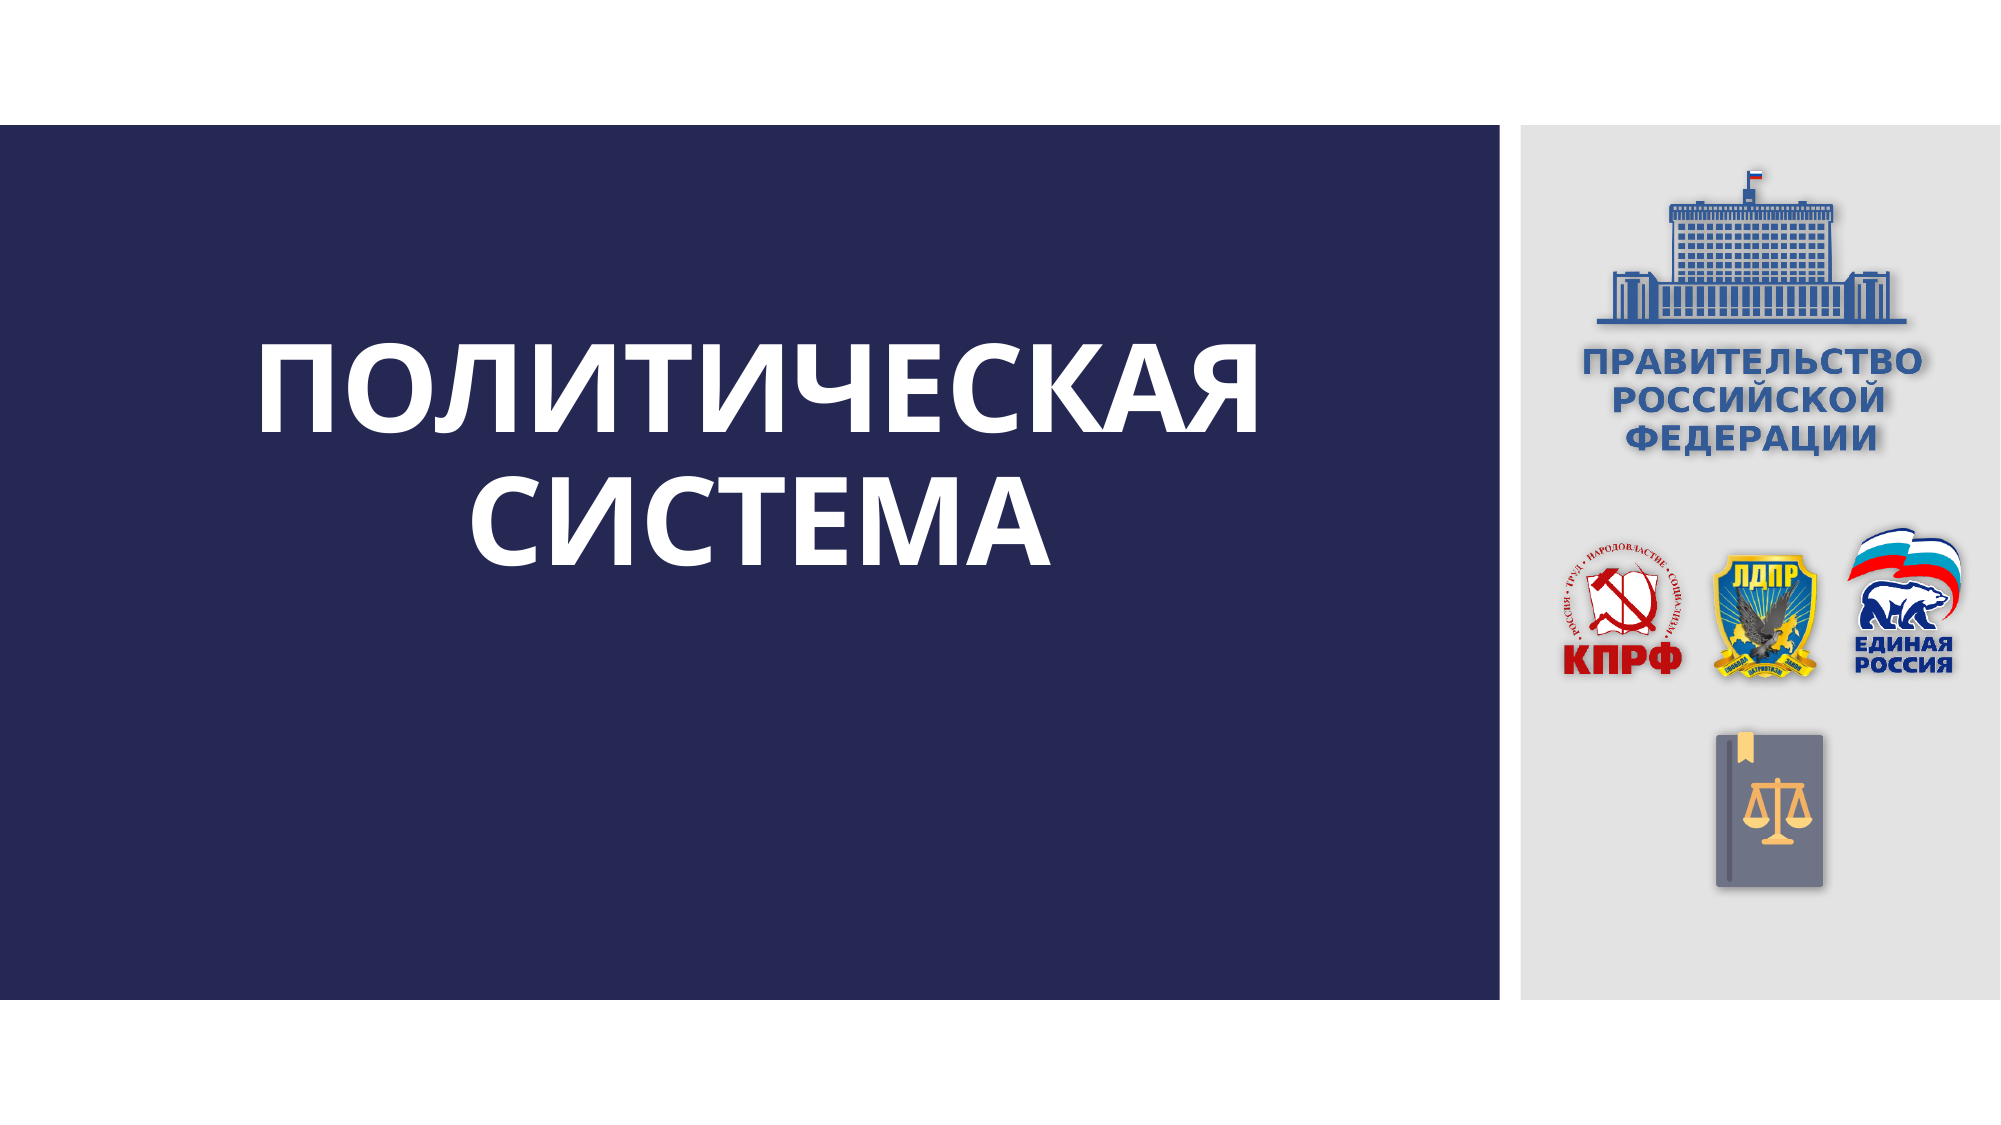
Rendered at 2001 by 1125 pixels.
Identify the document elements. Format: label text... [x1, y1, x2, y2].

picture [1692, 732, 1848, 887]
picture [1846, 528, 1961, 673]
picture [1560, 538, 1684, 679]
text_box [1533, 158, 1964, 469]
picture [1713, 555, 1817, 679]
title ПОЛИТИЧЕСКАЯ СИСТЕМА [141, 213, 1376, 747]
